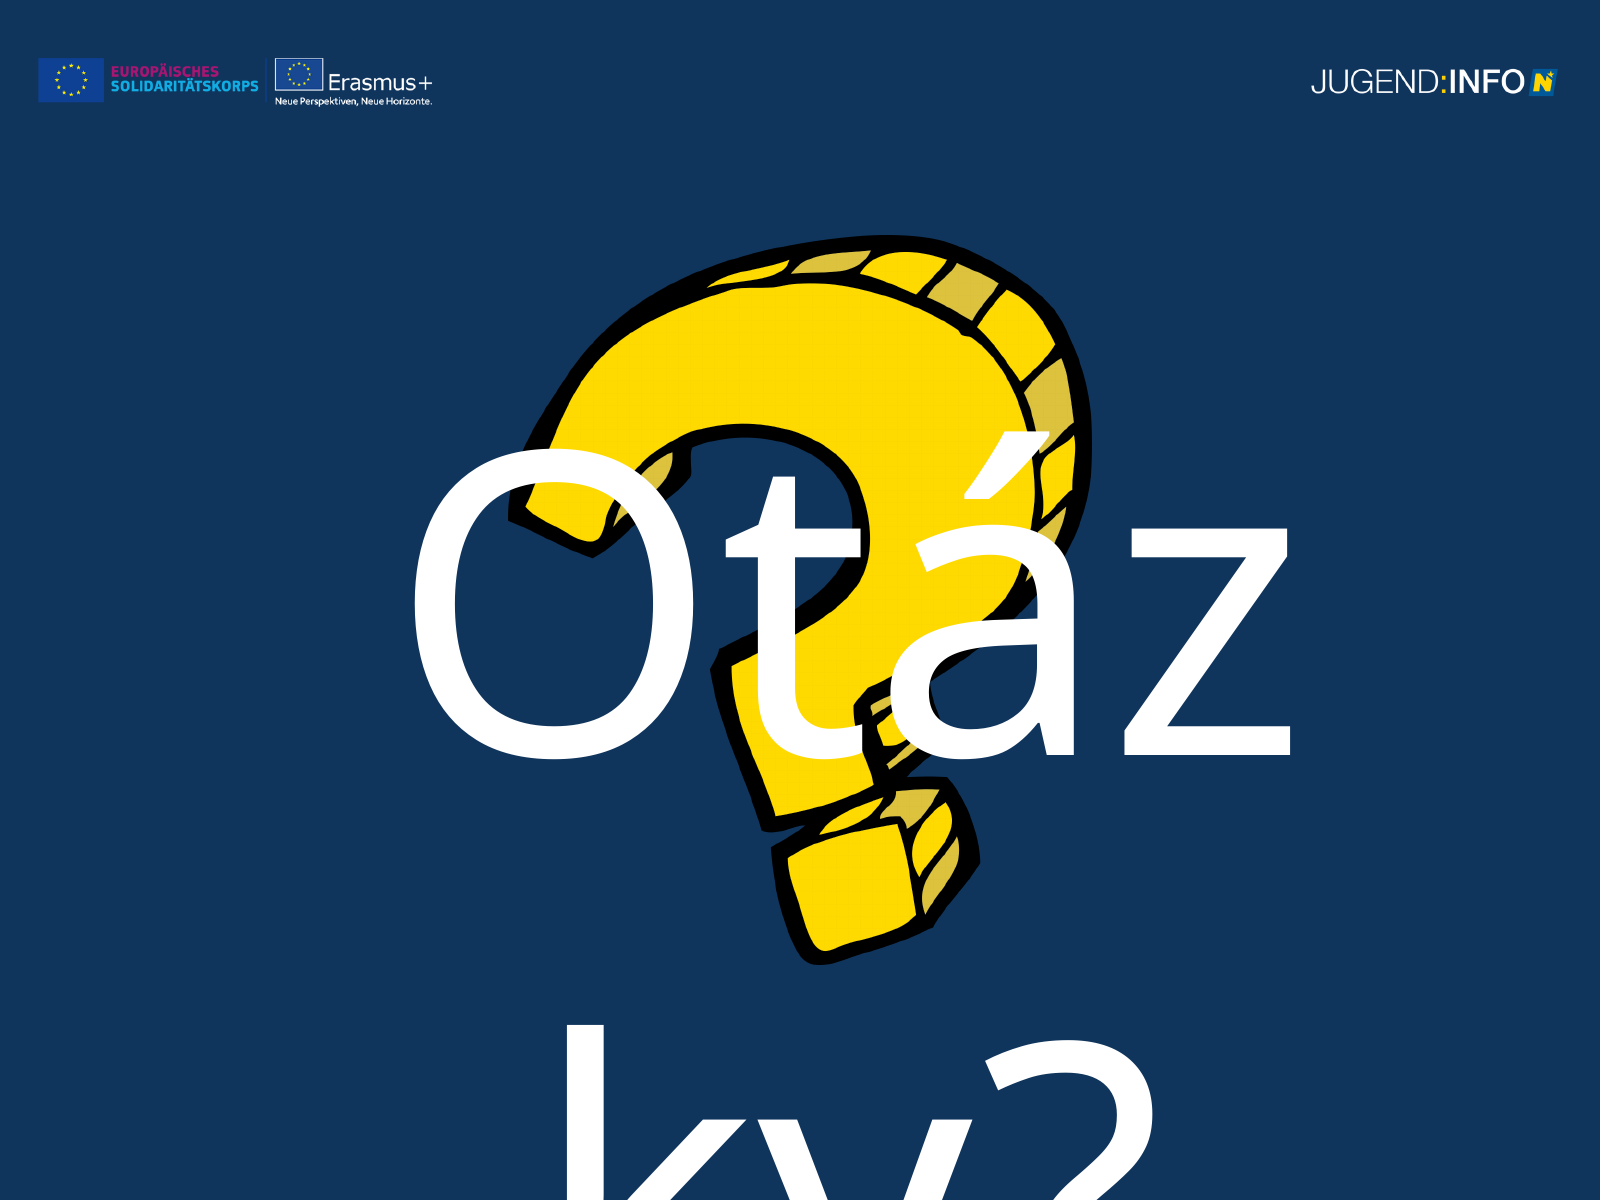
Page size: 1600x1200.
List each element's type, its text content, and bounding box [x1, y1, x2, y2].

picture [1306, 60, 1563, 103]
picture [11, 22, 445, 140]
picture [508, 235, 1092, 965]
text_box Otázky? [320, 248, 1376, 1200]
